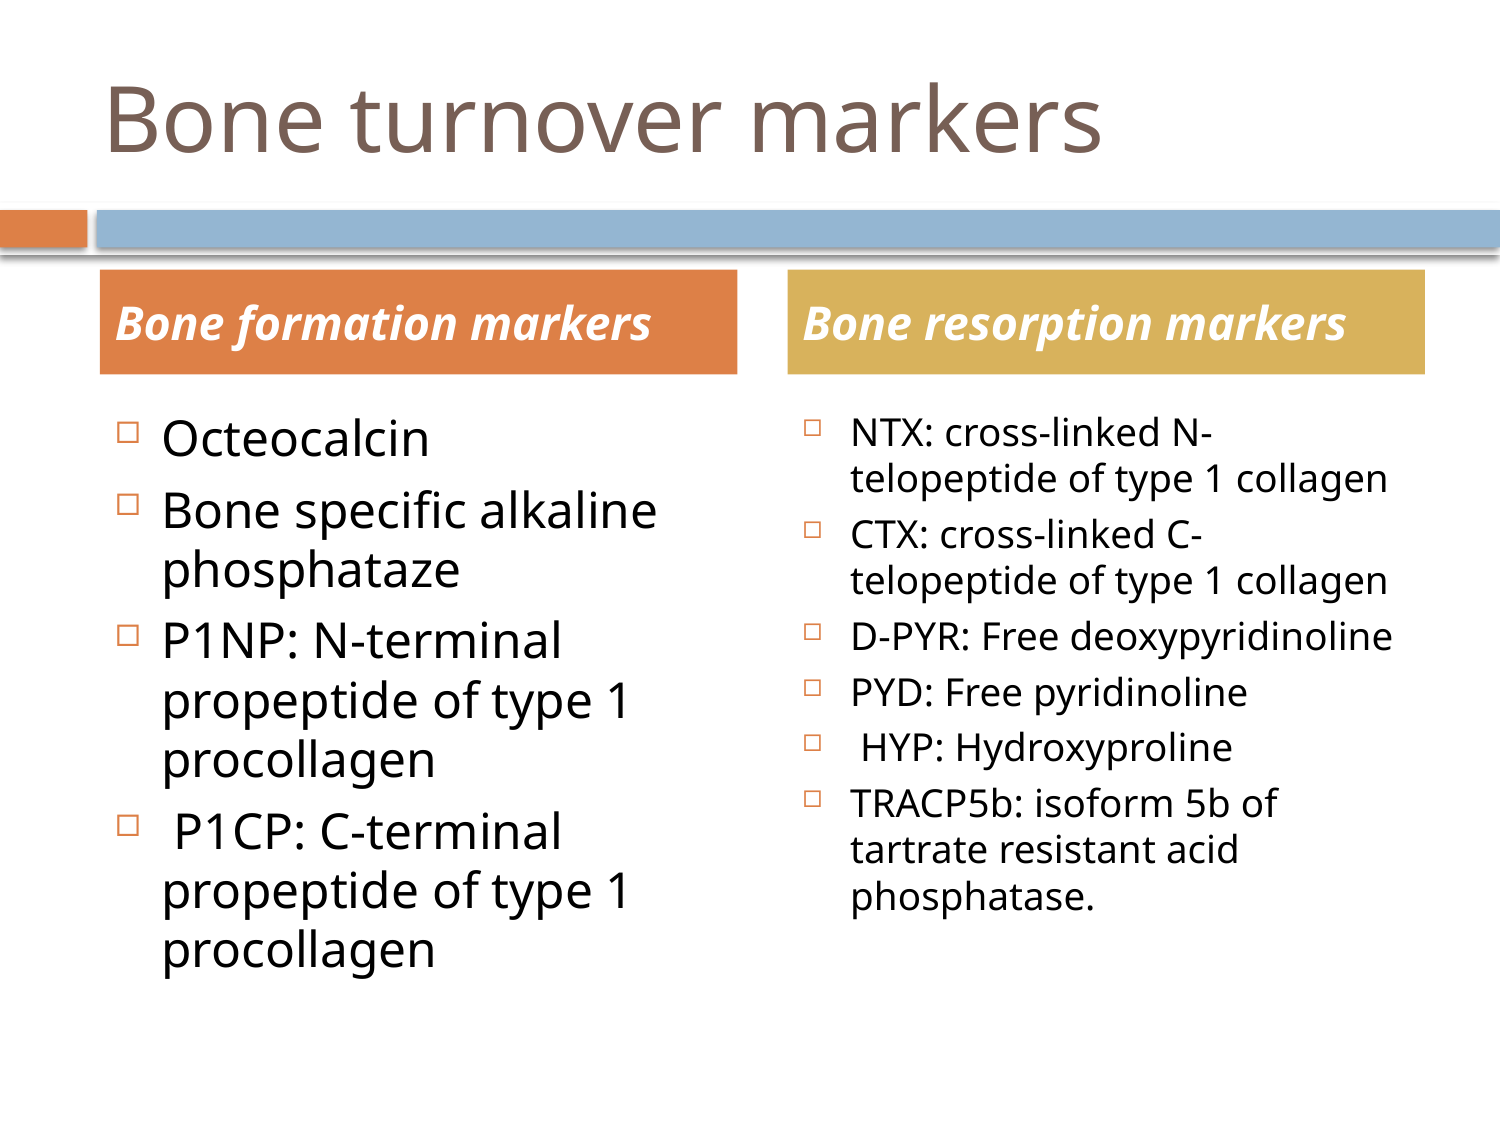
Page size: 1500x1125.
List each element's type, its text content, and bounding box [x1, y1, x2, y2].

list NTX: cross-linked N-telopeptide of type 1 collagen CTX: cross-linked C- telopeptide of type 1 collagen D-PYR: Free deoxypyridinoline PYD: Free pyridinoline HYP: Hydroxyproline TRACP5b: isoform 5b of tartrate resistant acid phosphatase. [787, 399, 1425, 988]
list Bone resorption markers [787, 269, 1425, 375]
list Bone formation markers [99, 269, 738, 375]
title Bone turnover markers [87, 44, 1425, 188]
list Octeocalcin Bone specific alkaline phosphataze P1NP: N-terminal propeptide of type 1 procollagen P1CP: C-terminal propeptide of type 1 procollagen [99, 399, 738, 988]
